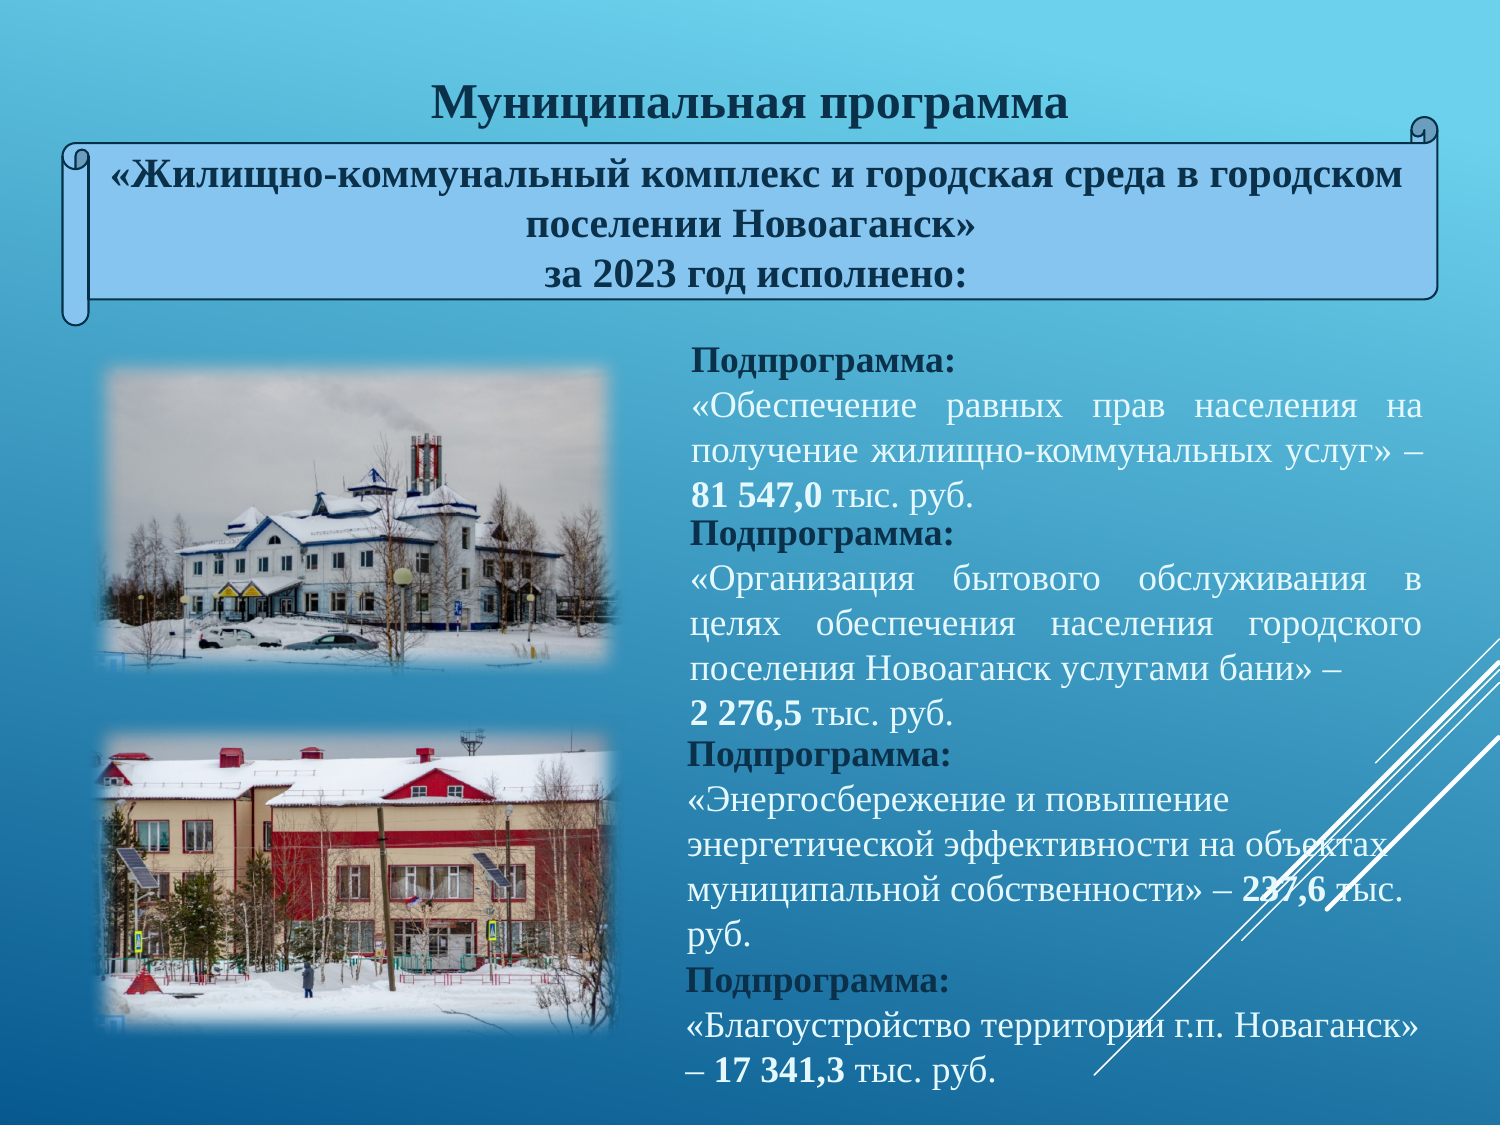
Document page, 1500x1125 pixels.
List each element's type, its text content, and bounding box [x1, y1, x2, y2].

text_box Муниципальная программа [62, 60, 1438, 136]
text_box Подпрограмма: «Энергосбережение и повышение энергетической эффективности на объектах муниципальной собственности» – 237,6 тыс. руб. [672, 721, 1434, 947]
text_box Подпрограмма: «Обеспечение равных прав населения на получение жилищно-коммунальных услуг» – 81 547,0 тыс. руб. [676, 327, 1439, 523]
text_box Подпрограмма: «Благоустройство территории г.п. Новаганск» – 17 341,3 тыс. руб. [670, 947, 1443, 1098]
picture [87, 715, 626, 1041]
text_box Подпрограмма: «Организация бытового обслуживания в целях обеспечения населения городского поселения Новоаганск услугами бани» – 2 276,5 тыс. руб. [674, 500, 1438, 741]
picture [87, 349, 626, 681]
text_box «Жилищно-коммунальный комплекс и городская среда в городском поселении Новоаганск» за 2023 год исполнено: [61, 116, 1439, 327]
